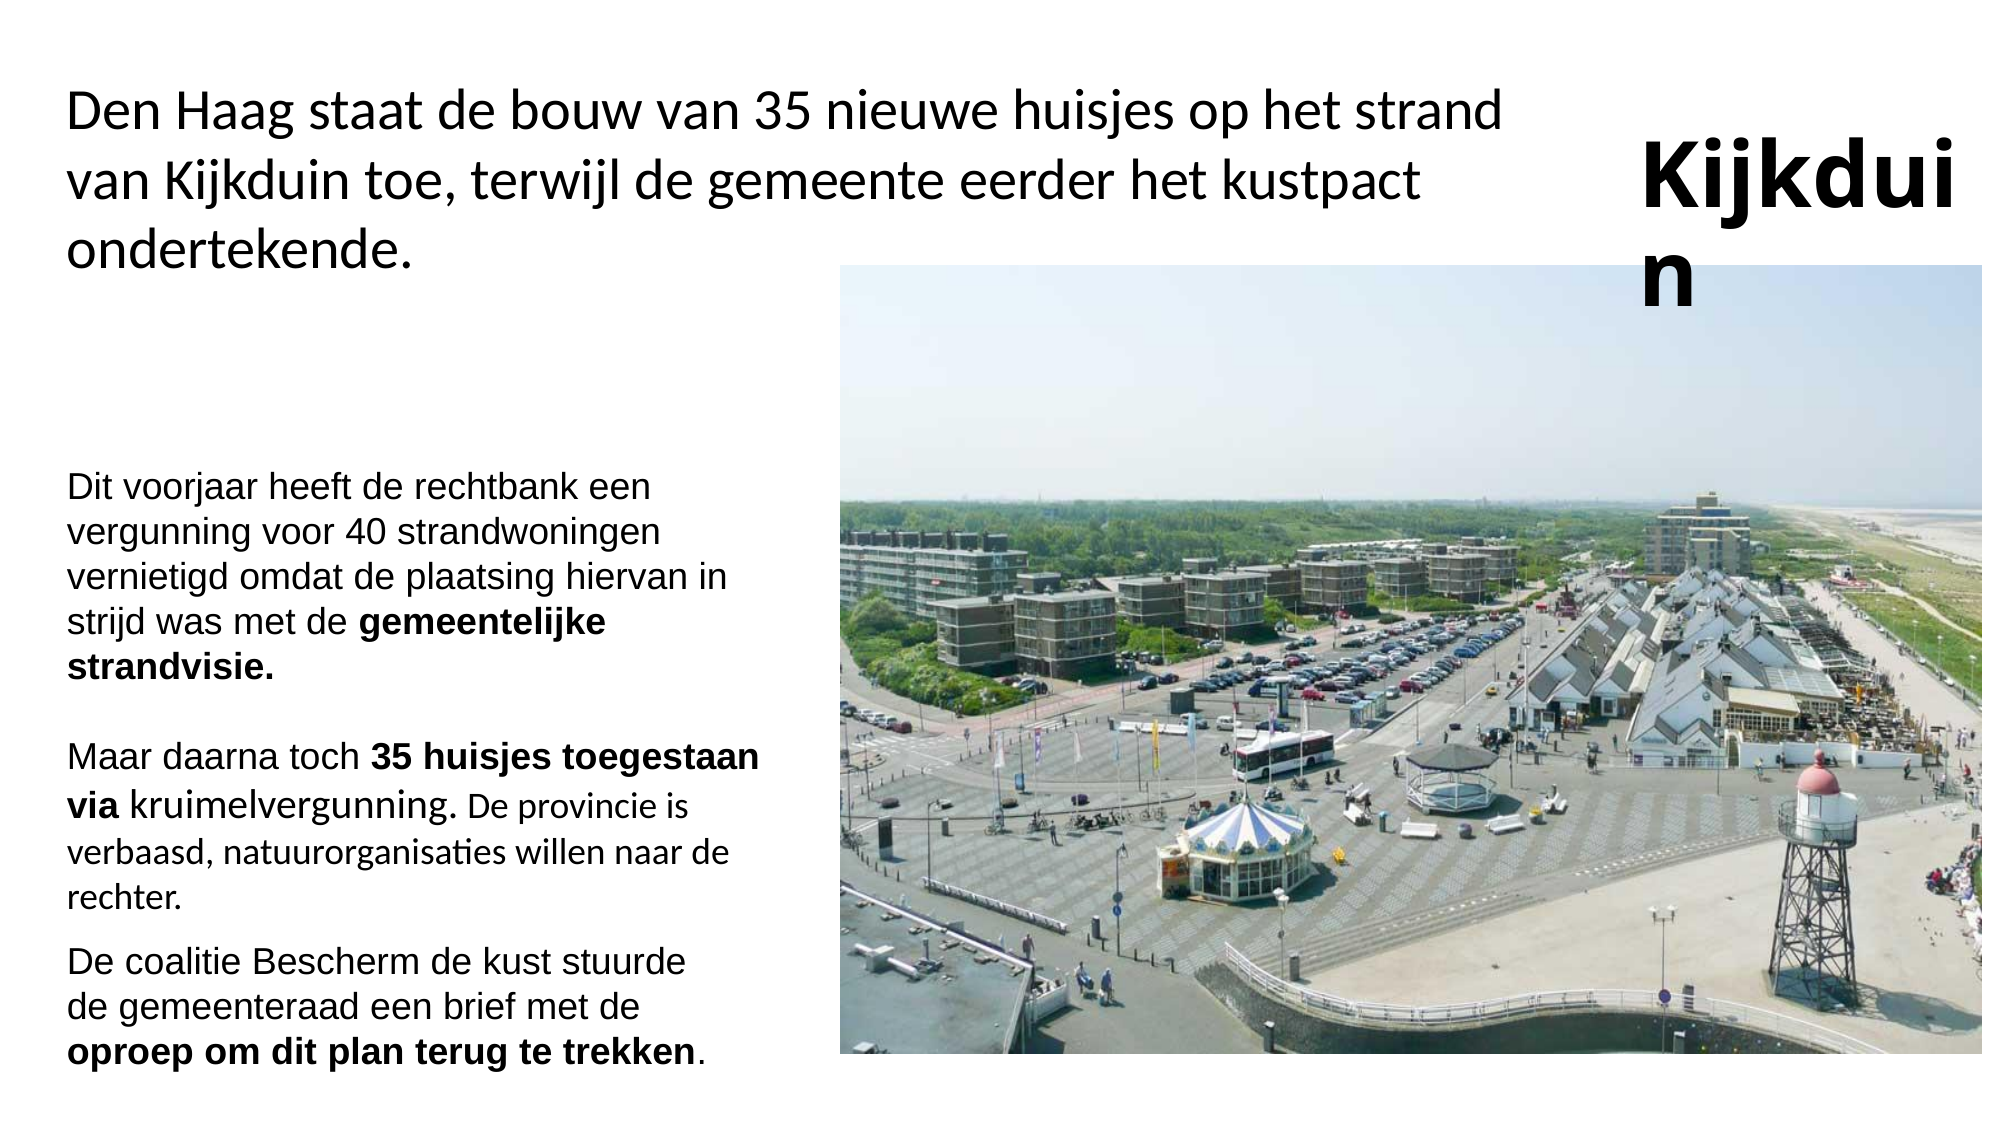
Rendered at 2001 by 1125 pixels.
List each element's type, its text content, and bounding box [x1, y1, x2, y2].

text_box Den Haag staat de bouw van 35 nieuwe huisjes op het strand van Kijkduin toe, terwijl de gemeente eerder het kustpact ondertekende. [52, 63, 1573, 289]
picture [840, 265, 1982, 1054]
text_box Dit voorjaar heeft de rechtbank een vergunning voor 40 strandwoningen vernietigd omdat de plaatsing hiervan in strijd was met de gemeentelijke strandvisie. Maar daarna toch 35 huisjes toegestaan via kruimelvergunning. De provincie is verbaasd, natuurorganisaties willen naar de rechter. [52, 454, 803, 925]
text_box De coalitie Bescherm de kust stuurde de gemeenteraad een brief met de oproep om dit plan terug te trekken. [52, 929, 747, 1079]
title Kijkduin [1623, 118, 1982, 265]
